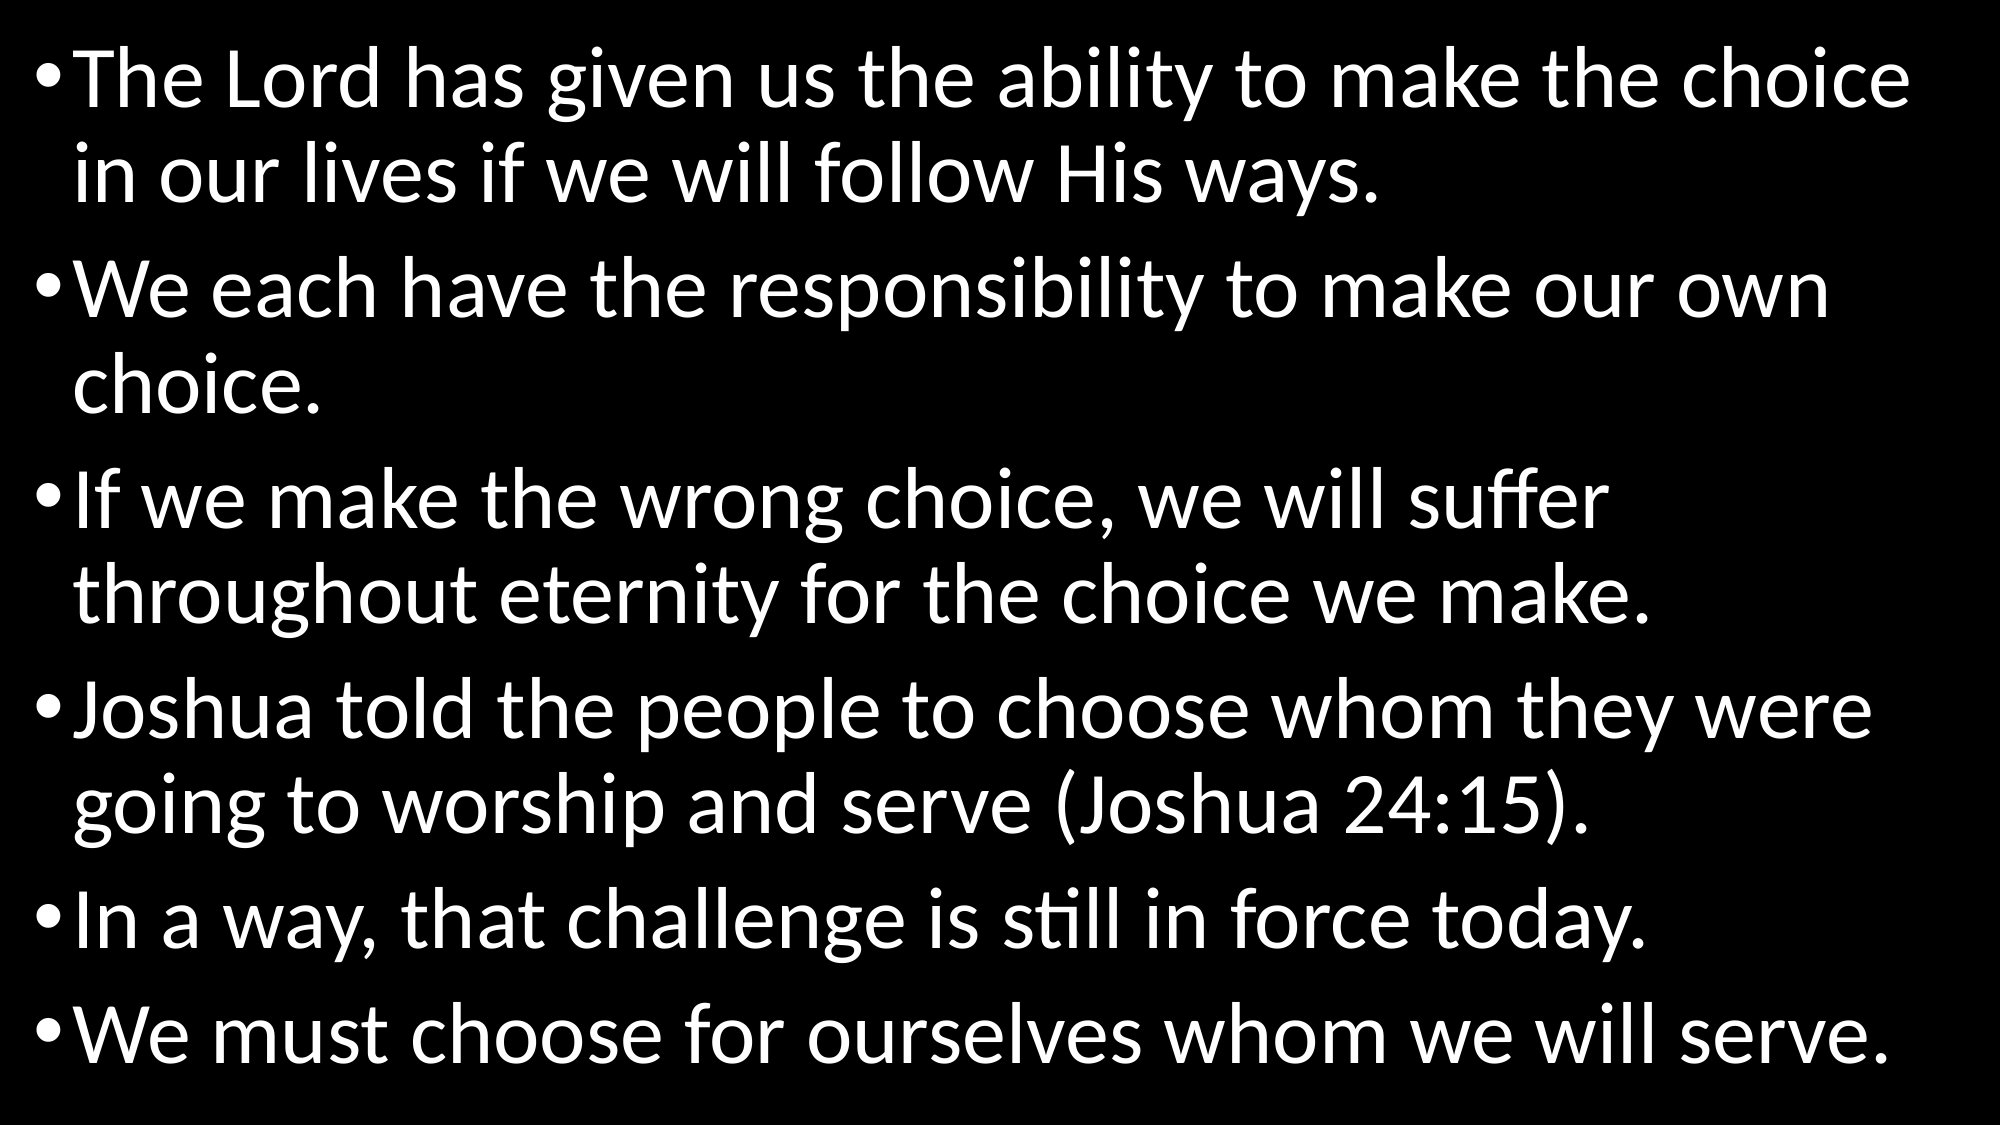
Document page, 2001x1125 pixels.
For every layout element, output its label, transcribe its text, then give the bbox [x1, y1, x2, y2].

list The Lord has given us the ability to make the choice in our lives if we will follow His ways. We each have the responsibility to make our own choice. If we make the wrong choice, we will suffer throughout eternity for the choice we make. Joshua told the people to choose whom they were going to worship and serve (Joshua 24:15). In a way, that challenge is still in force today. We must choose for ourselves whom we will serve. [18, 24, 1977, 1105]
